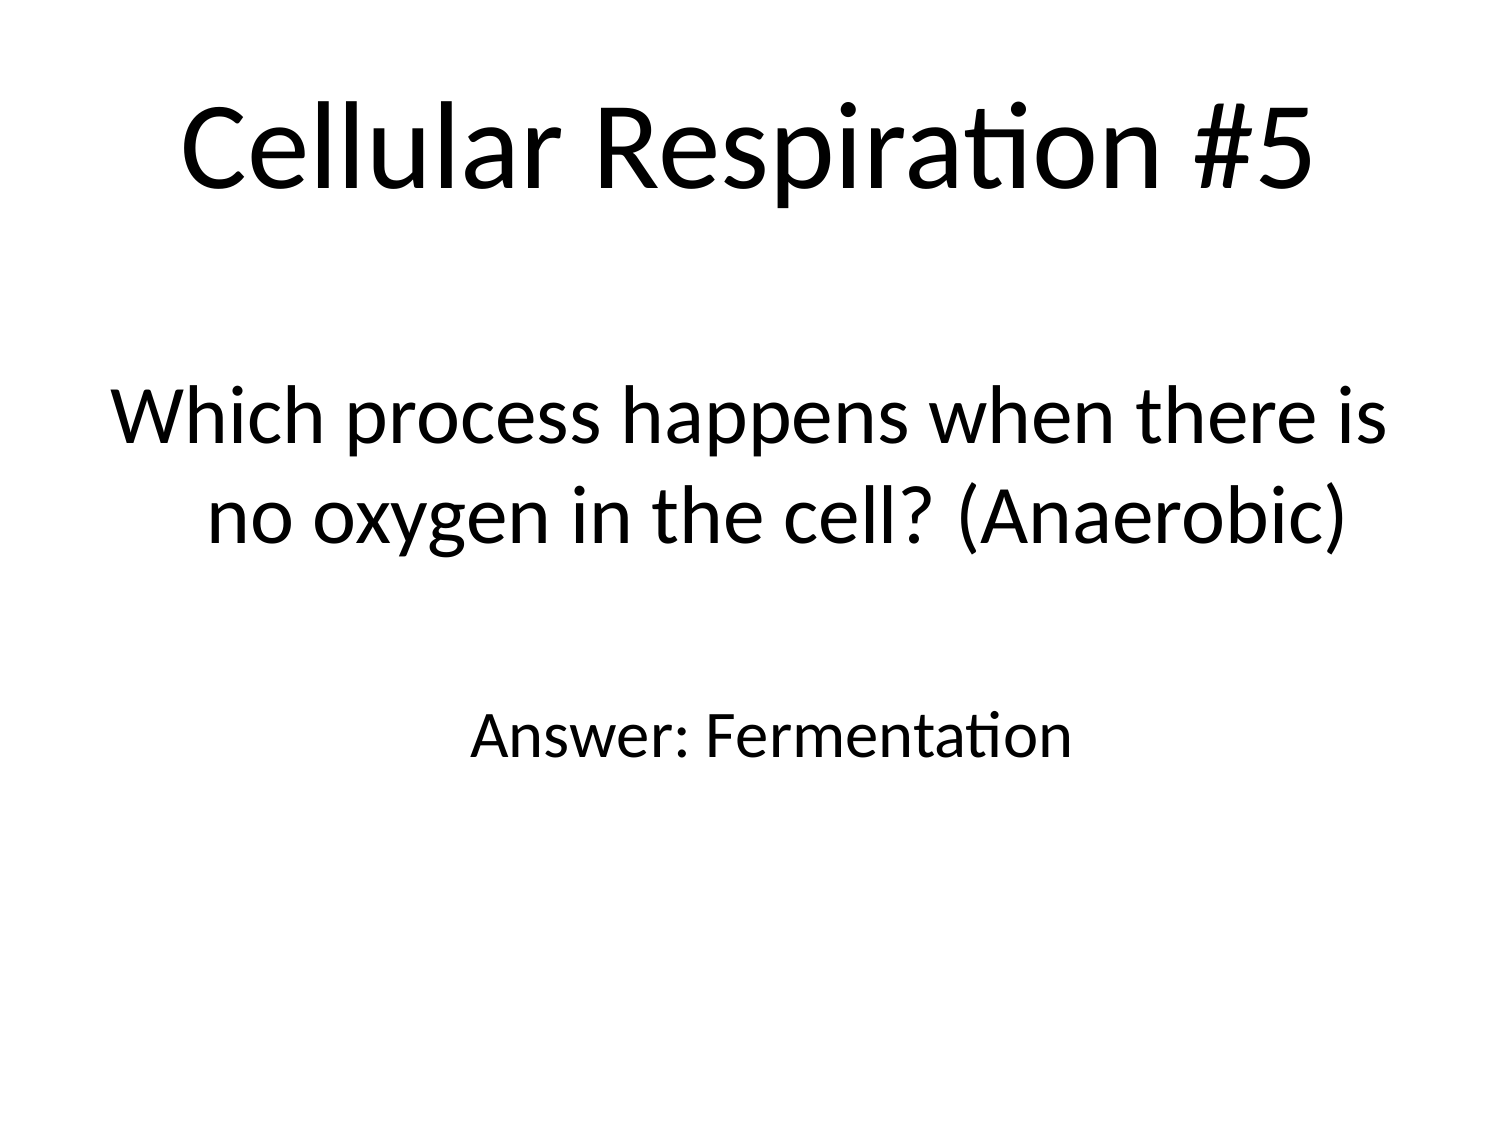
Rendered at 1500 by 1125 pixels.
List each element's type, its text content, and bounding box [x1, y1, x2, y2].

list Which process happens when there is no oxygen in the cell? (Anaerobic) [75, 352, 1425, 575]
title Cellular Respiration #5 [75, 45, 1425, 233]
text_box Answer: Fermentation [455, 683, 1089, 779]
